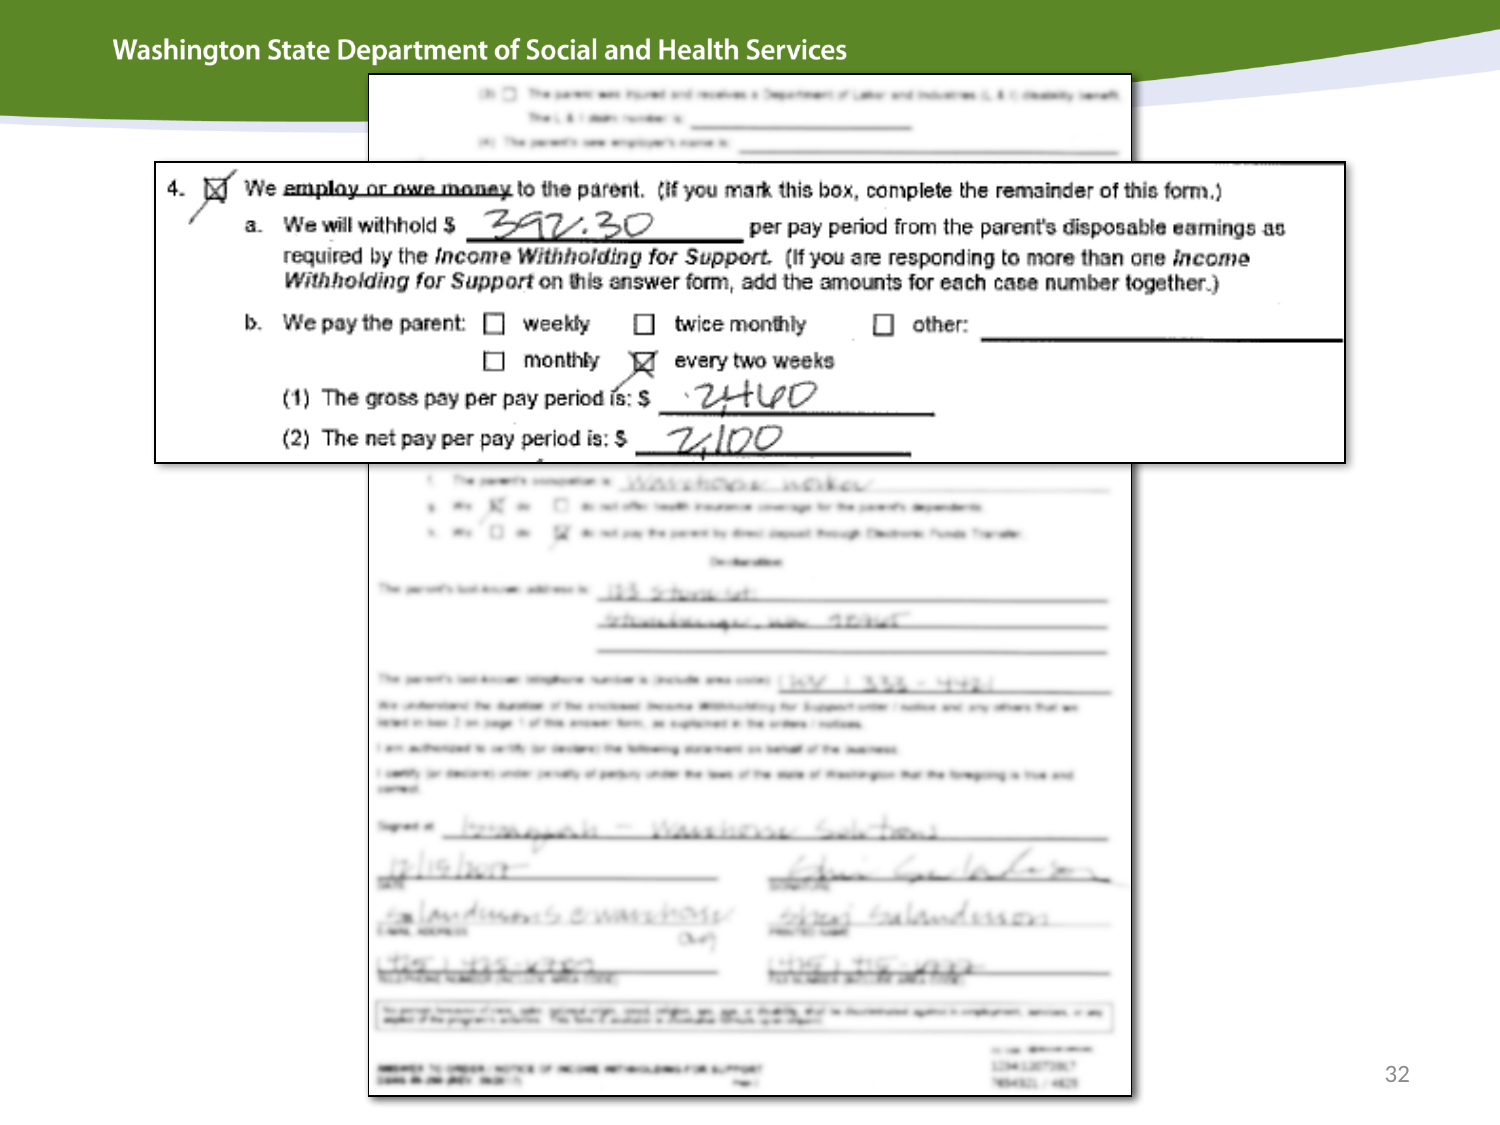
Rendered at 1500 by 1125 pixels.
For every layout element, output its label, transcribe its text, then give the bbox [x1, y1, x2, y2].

picture [0, 0, 1500, 1125]
slide_number 32 [1136, 1042, 1425, 1103]
